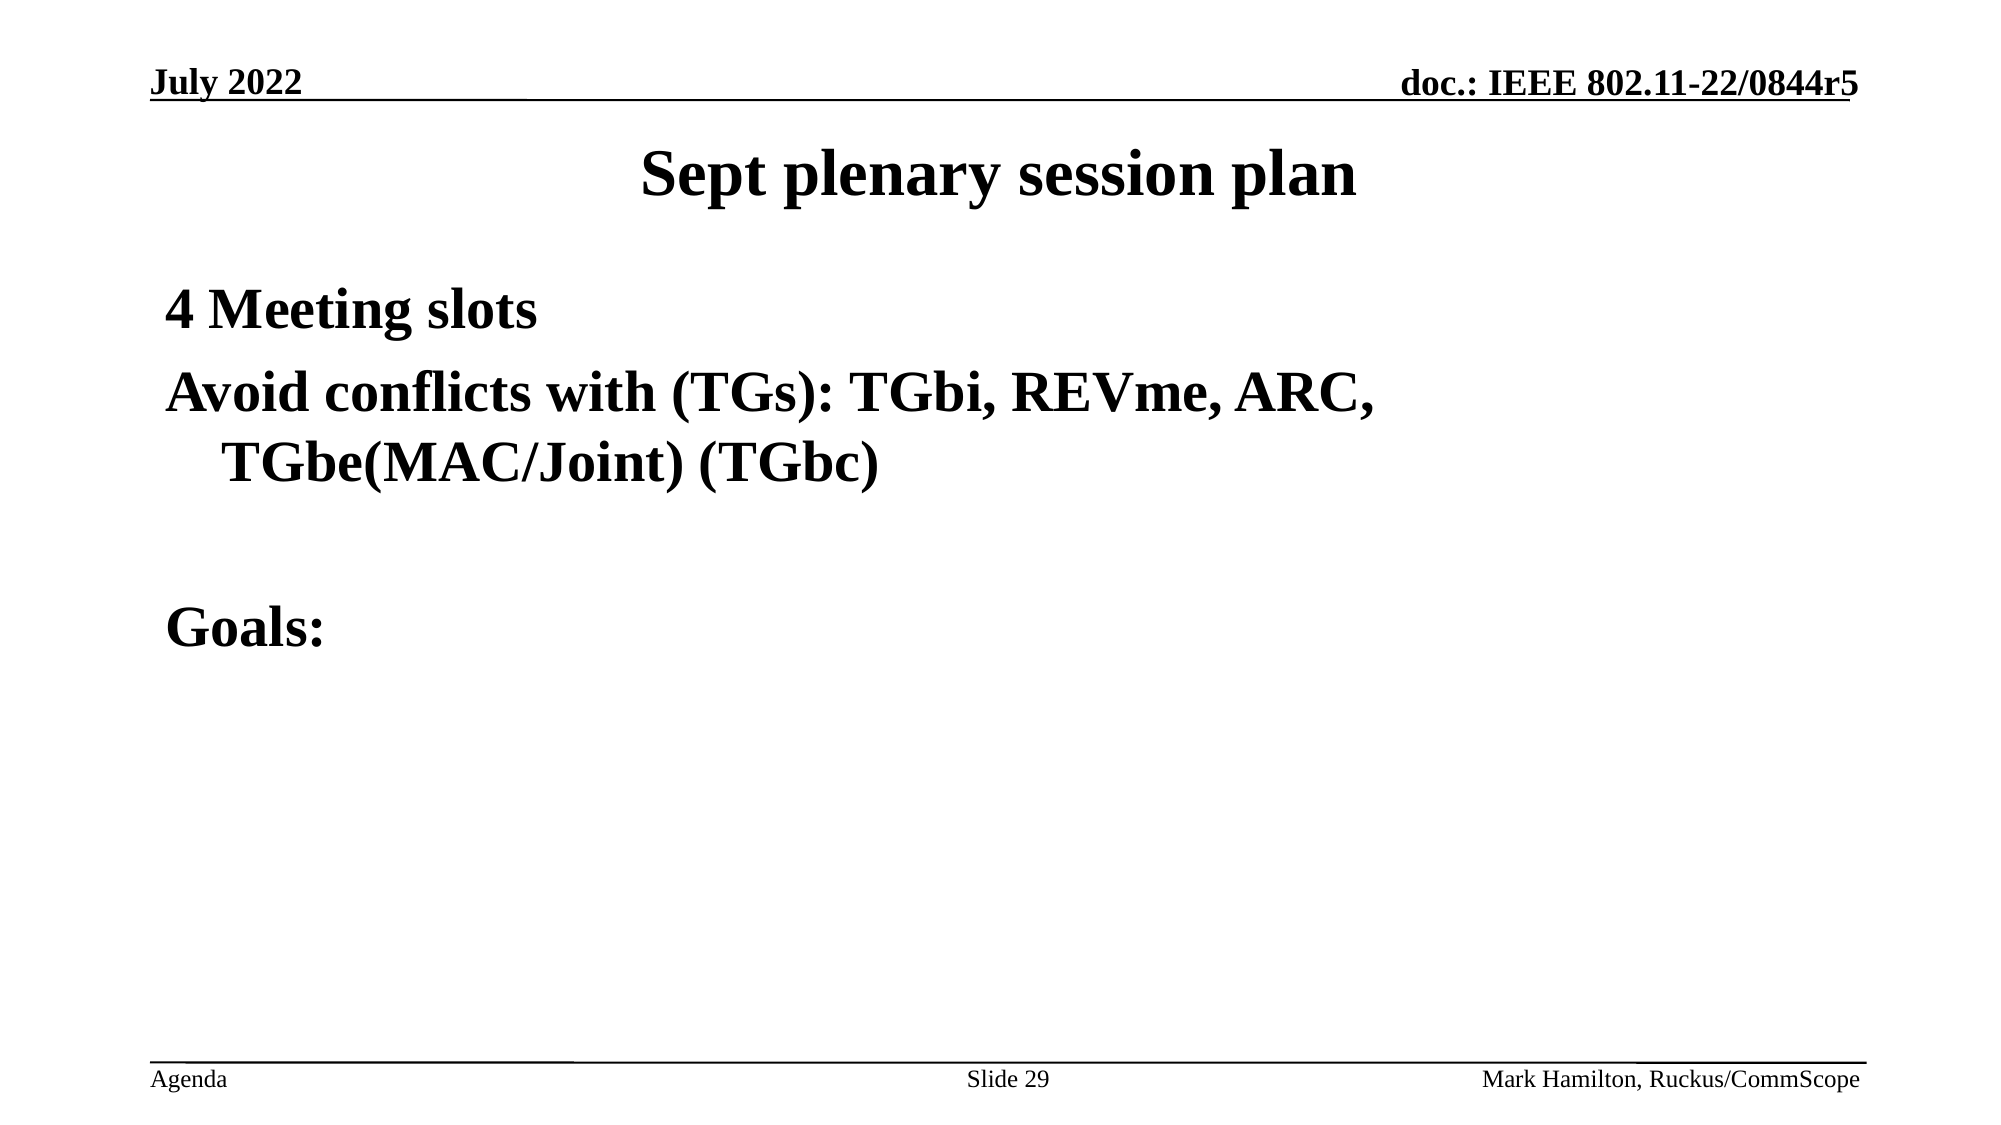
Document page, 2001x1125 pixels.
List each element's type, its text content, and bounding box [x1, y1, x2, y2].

title Sept plenary session plan [149, 112, 1850, 226]
slide_number Slide 29 [950, 1061, 1067, 1123]
list 4 Meeting slots Avoid conflicts with (TGs): TGbi, REVme, ARC, TGbe(MAC/Joint) (TGbc) Goals: [149, 262, 1850, 938]
